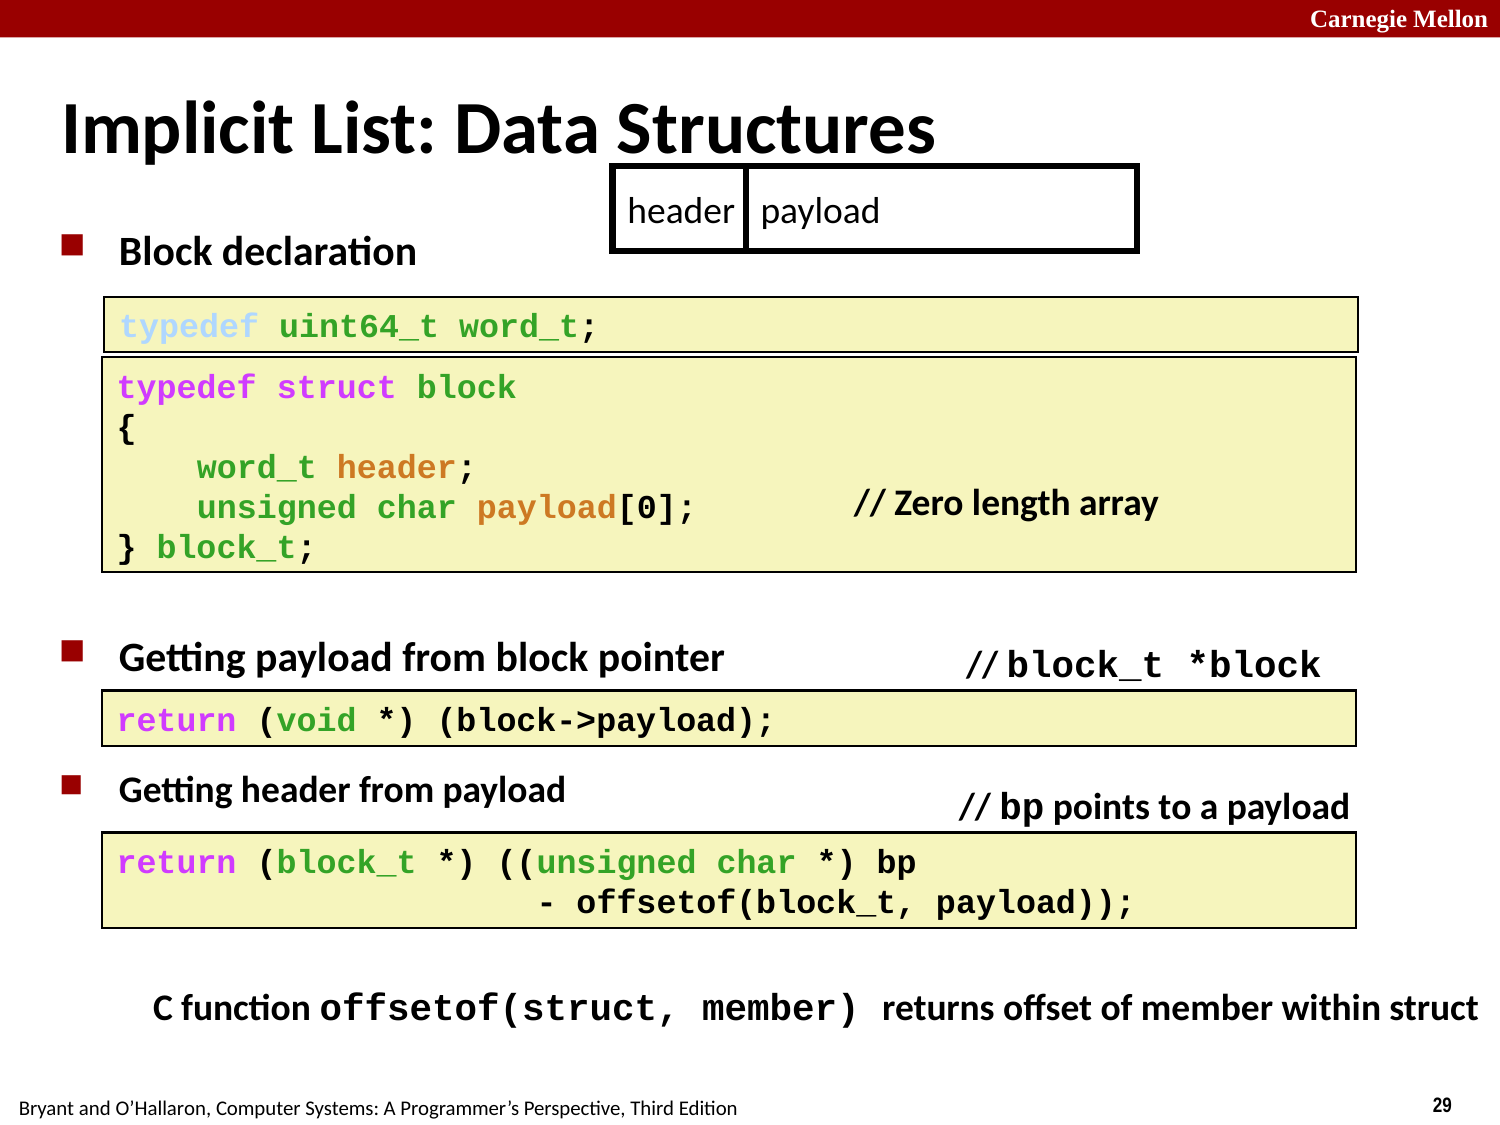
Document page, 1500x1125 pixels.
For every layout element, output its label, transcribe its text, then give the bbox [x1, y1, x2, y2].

text_box // block_t *block [951, 632, 1337, 693]
text_box payload [745, 165, 1138, 251]
text_box // Zero length array [839, 470, 1175, 530]
title Implicit List: Data Structures [45, 76, 1359, 172]
text_box C function offsetof(struct, member) returns offset of member within struct [138, 975, 1495, 1036]
text_box return (block_t *) ((unsigned char *) bp - offsetof(block_t, payload)); [101, 832, 1356, 928]
list Block declaration Getting payload from block pointer Getting header from payload [47, 224, 1411, 1096]
text_box return (void *) (block->payload); [101, 690, 1356, 746]
text_box typedef struct block { word_t header; unsigned char payload[0]; } block_t; [101, 357, 1356, 573]
text_box // bp points to a payload [944, 775, 1366, 835]
text_box header [612, 165, 745, 251]
text_box typedef uint64_t word_t; [104, 296, 1359, 352]
